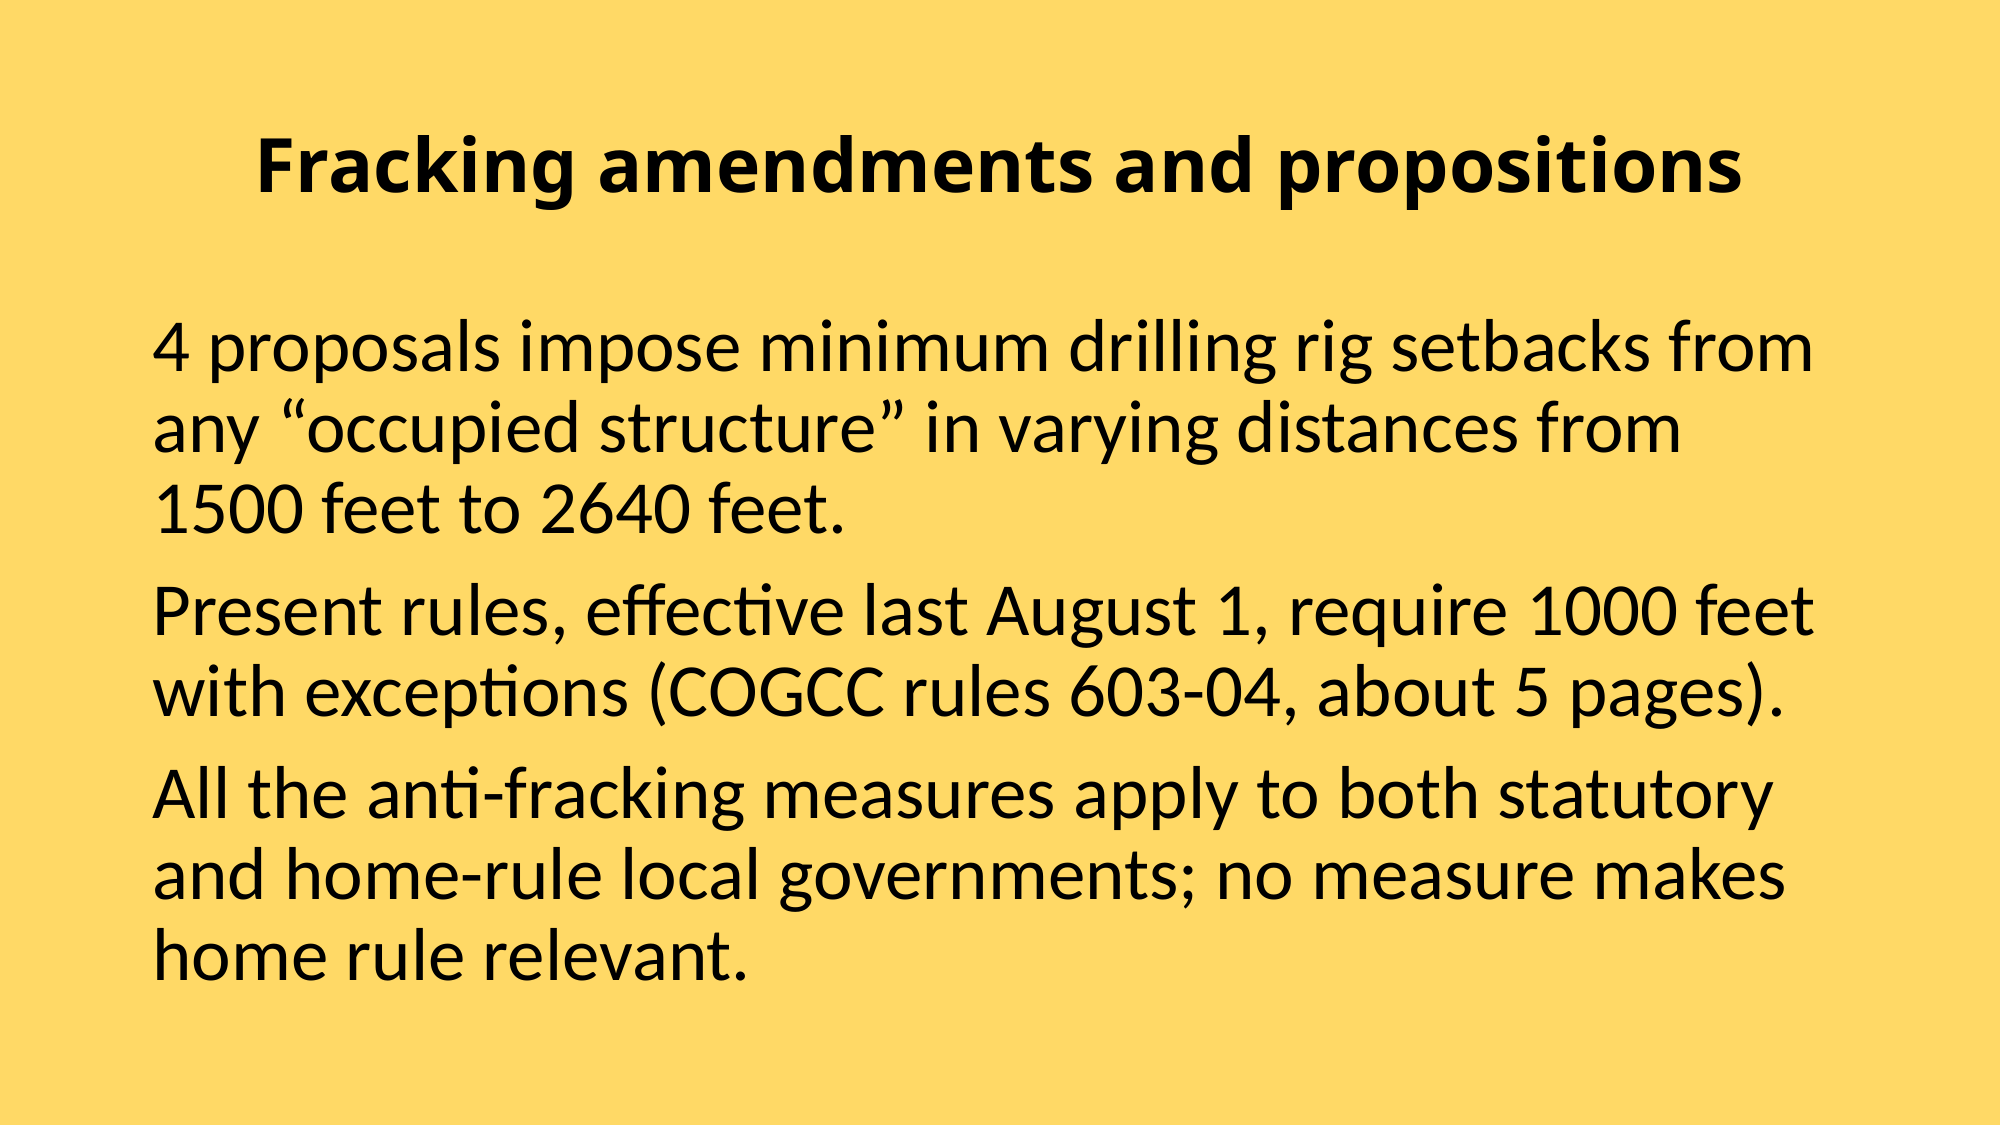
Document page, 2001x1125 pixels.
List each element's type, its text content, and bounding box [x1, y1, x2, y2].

list 4 proposals impose minimum drilling rig setbacks from any “occupied structure” in varying distances from 1500 feet to 2640 feet. Present rules, effective last August 1, require 1000 feet with exceptions (COGCC rules 603-04, about 5 pages). All the anti-fracking measures apply to both statutory and home-rule local governments; no measure makes home rule relevant. [137, 299, 1863, 1014]
title Fracking amendments and propositions [137, 59, 1863, 278]
